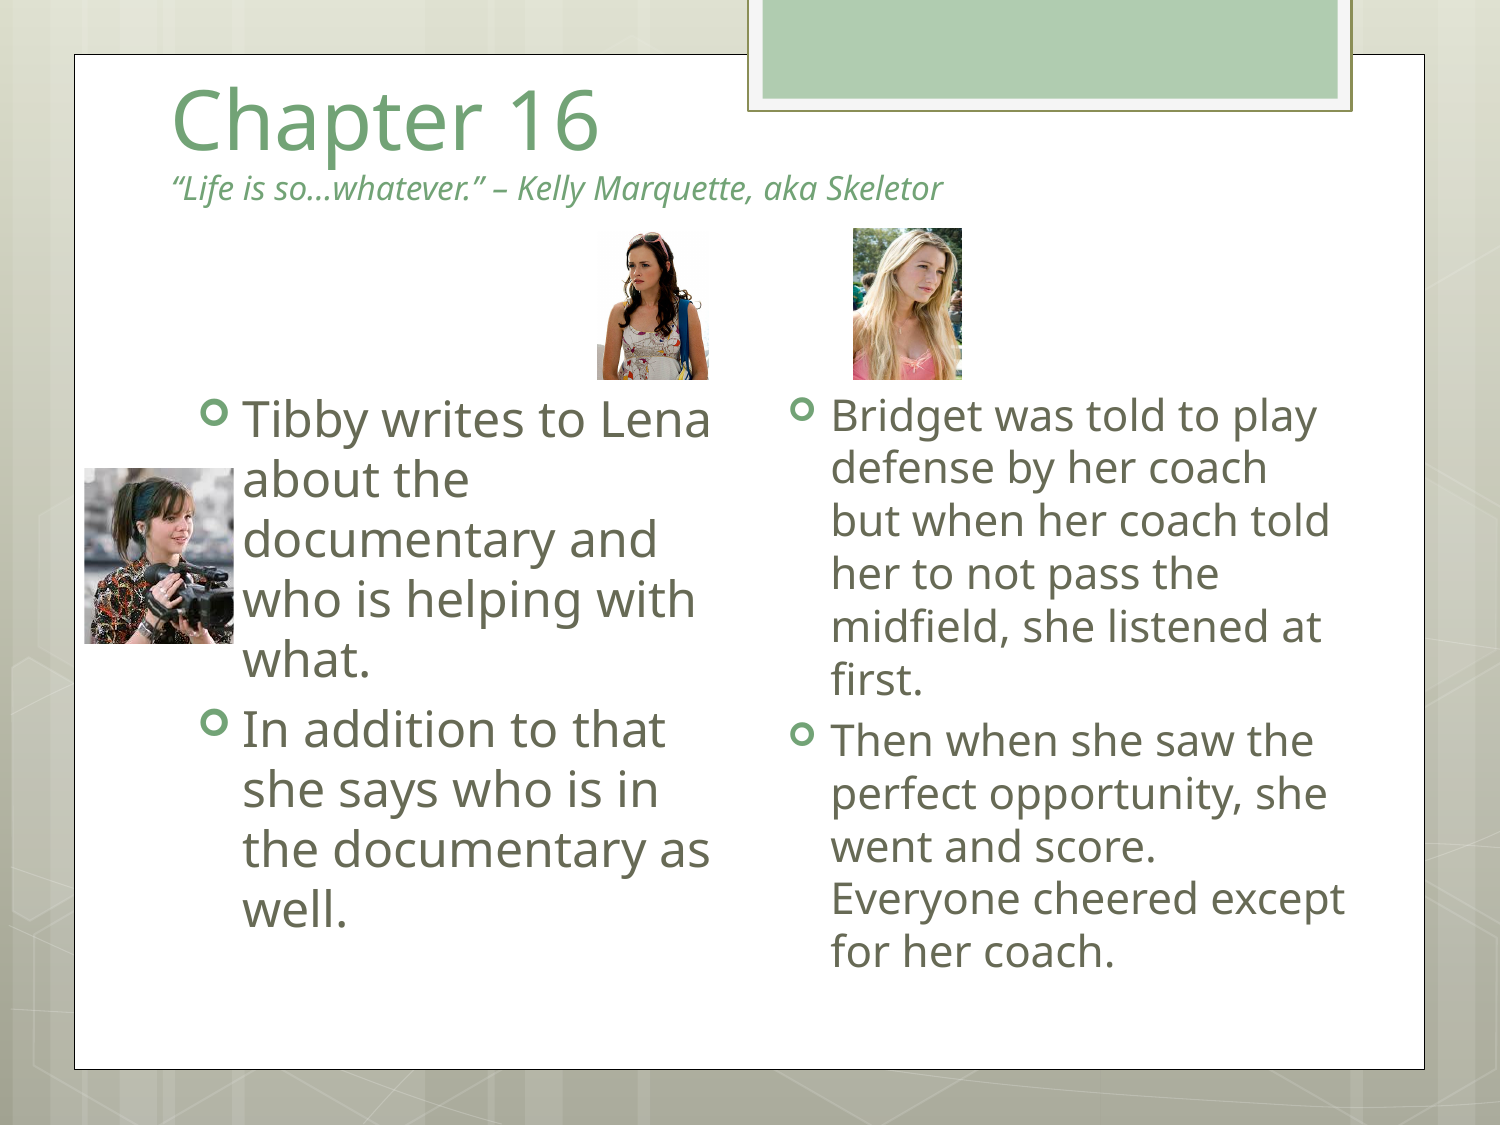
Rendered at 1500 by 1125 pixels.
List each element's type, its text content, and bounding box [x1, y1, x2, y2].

list Bridget was told to play defense by her coach but when her coach told her to not pass the midfield, she listened at first. Then when she saw the perfect opportunity, she went and score. Everyone cheered except for her coach. [761, 379, 1363, 990]
title Chapter 16 “Life is so…whatever.” – Kelly Marquette, aka Skeletor [155, 27, 1309, 215]
picture [84, 468, 235, 644]
list Tibby writes to Lena about the documentary and who is helping with what. In addition to that she says who is in the documentary as well. [171, 379, 732, 953]
picture [597, 231, 709, 380]
picture [853, 228, 962, 380]
